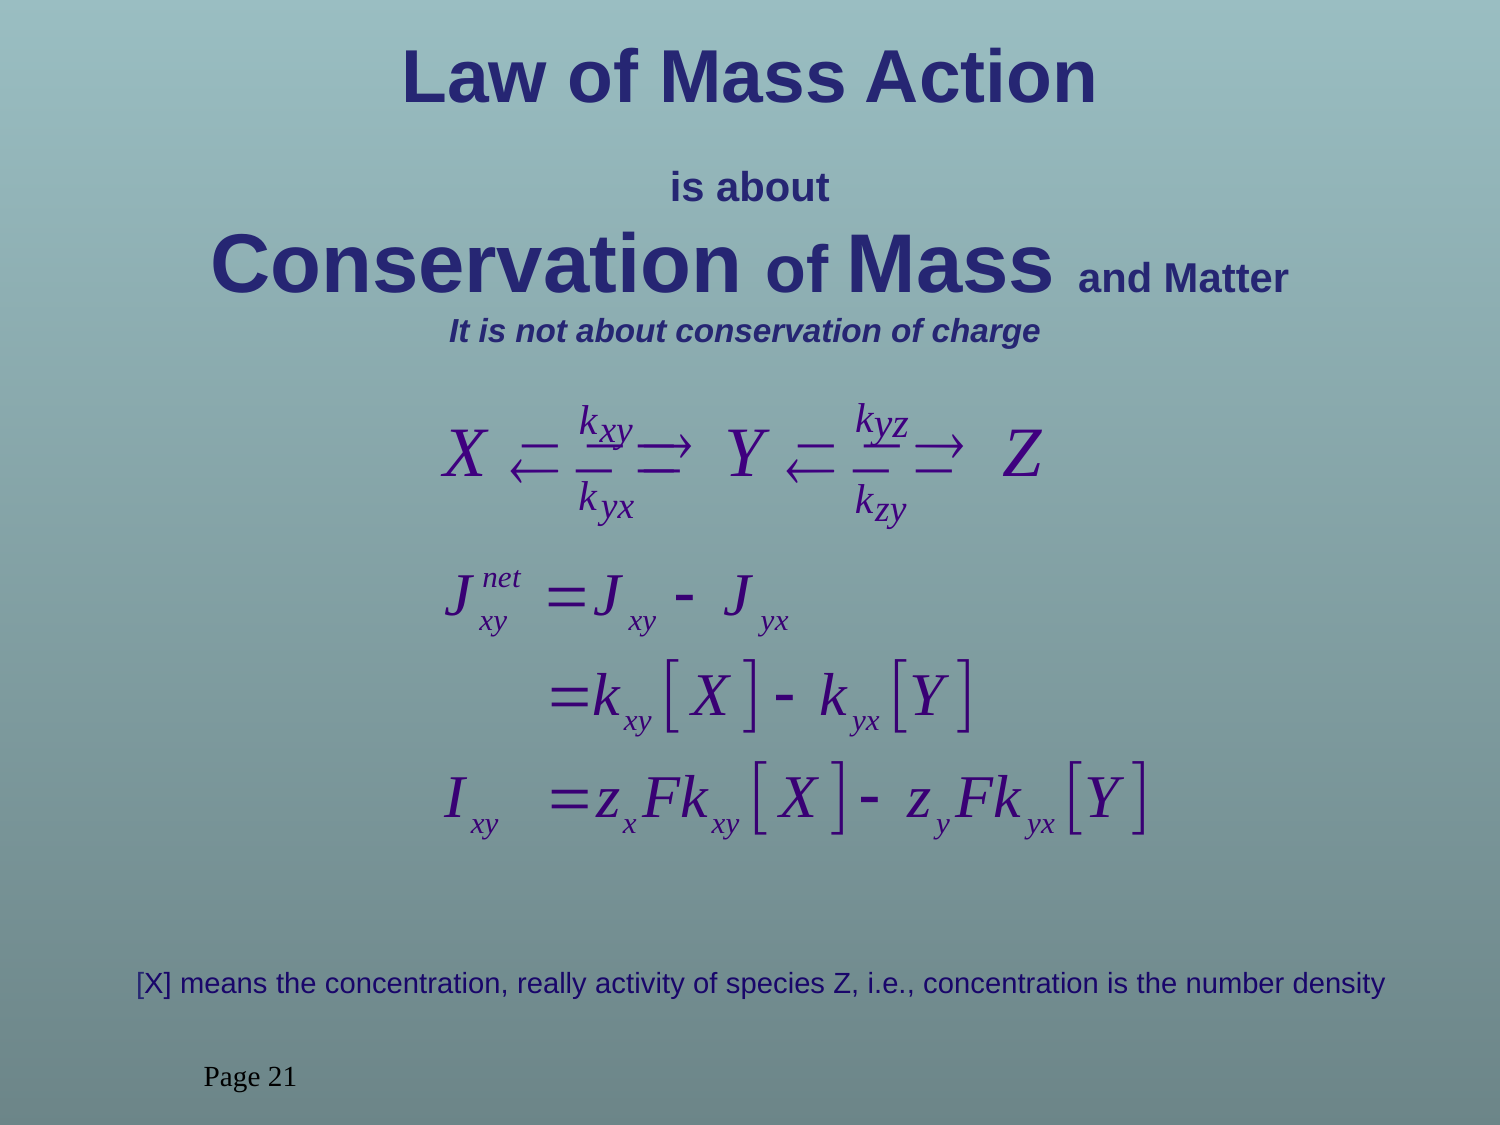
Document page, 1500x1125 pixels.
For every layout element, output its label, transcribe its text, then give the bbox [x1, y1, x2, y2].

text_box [437, 559, 1152, 845]
text_box [X] means the concentration, really activity of species Z, i.e., concentration is the number density [86, 956, 1437, 1007]
slide_number Page 21 [0, 1049, 313, 1125]
text_box Law of Mass Action is about Conservation of Mass and Matter It is not about conservation of charge [194, 20, 1305, 357]
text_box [434, 395, 1054, 536]
